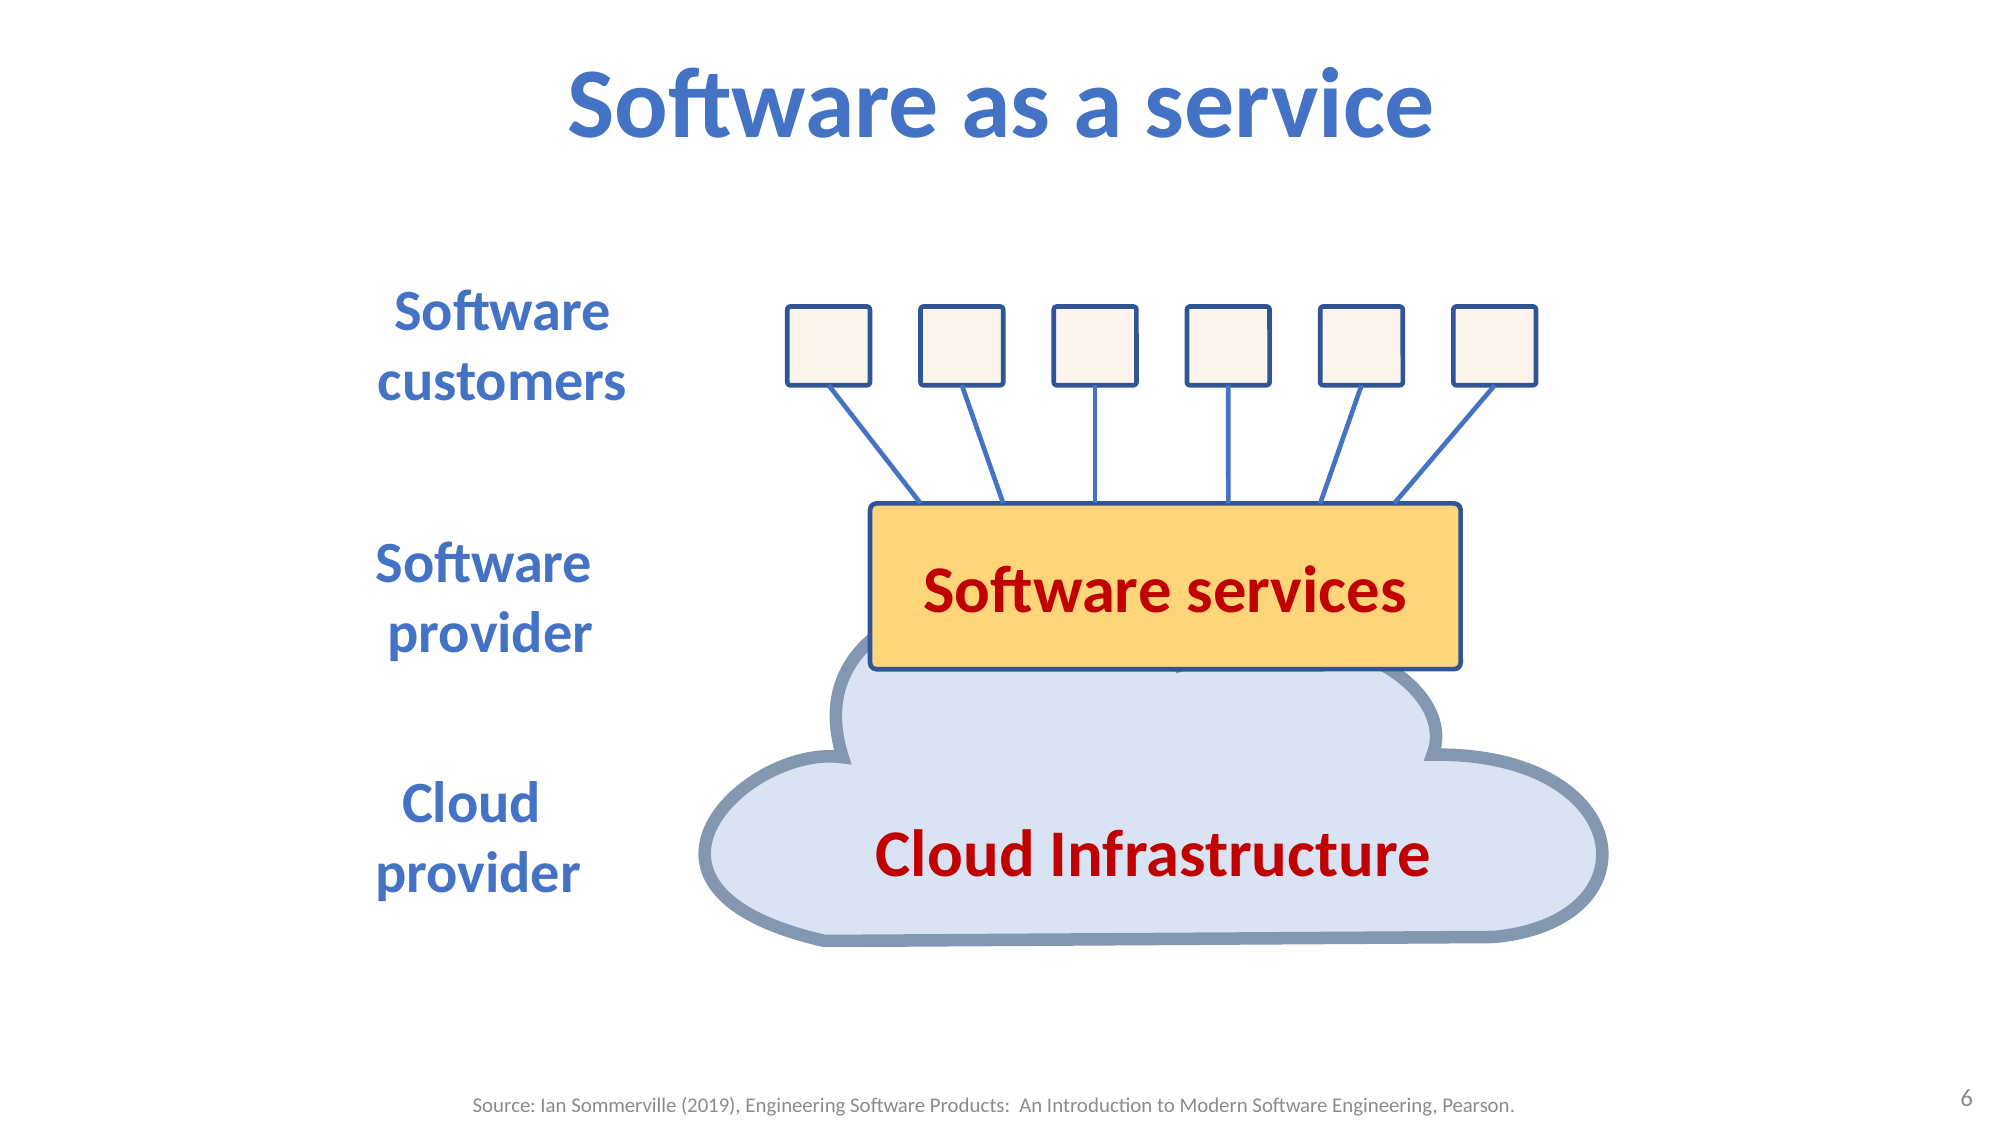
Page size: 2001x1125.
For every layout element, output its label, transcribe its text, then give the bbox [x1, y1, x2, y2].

text_box [1186, 306, 1270, 386]
text_box [787, 306, 871, 386]
title Software as a service [326, 19, 1677, 175]
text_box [1320, 385, 1362, 504]
text_box Software customers [264, 265, 741, 420]
text_box Cloud Infrastructure [704, 640, 1603, 942]
footer Source: Ian Sommerville (2019), Engineering Software Products: An Introduction to Modern Software Engineering, Pearson. [350, 1082, 1638, 1125]
slide_number 6 [1830, 1076, 1989, 1116]
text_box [961, 385, 1004, 504]
text_box Software services [870, 503, 1461, 670]
text_box [1053, 306, 1137, 386]
text_box Software provider [277, 517, 704, 672]
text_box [1394, 385, 1495, 504]
text_box Cloud provider [259, 757, 697, 912]
text_box [1453, 306, 1537, 386]
text_box [920, 306, 1004, 386]
text_box [1320, 306, 1403, 386]
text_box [828, 385, 921, 504]
